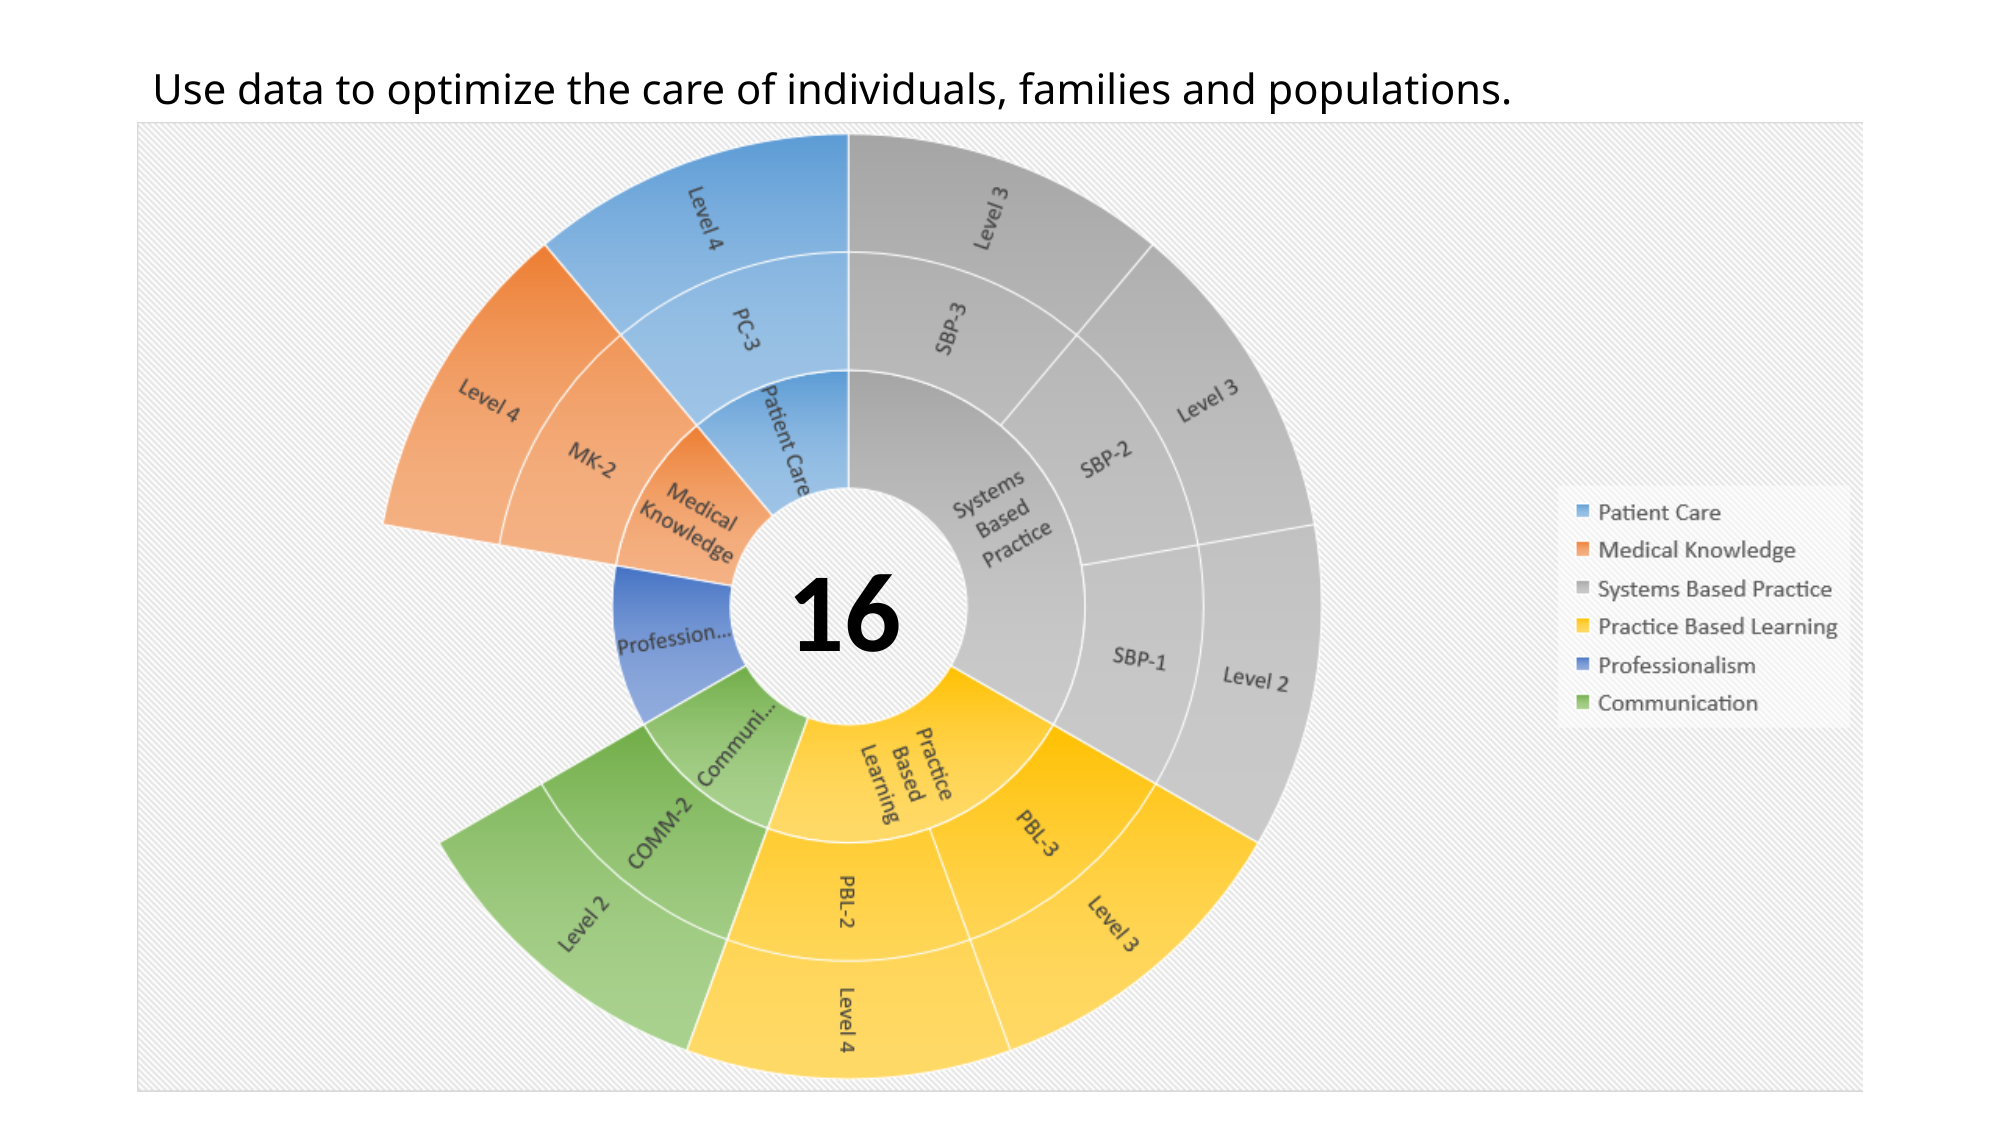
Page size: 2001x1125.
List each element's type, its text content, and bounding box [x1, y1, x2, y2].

title Use data to optimize the care of individuals, families and populations. [137, 59, 1863, 122]
text_box 16 [772, 531, 917, 682]
picture [137, 122, 1863, 1092]
